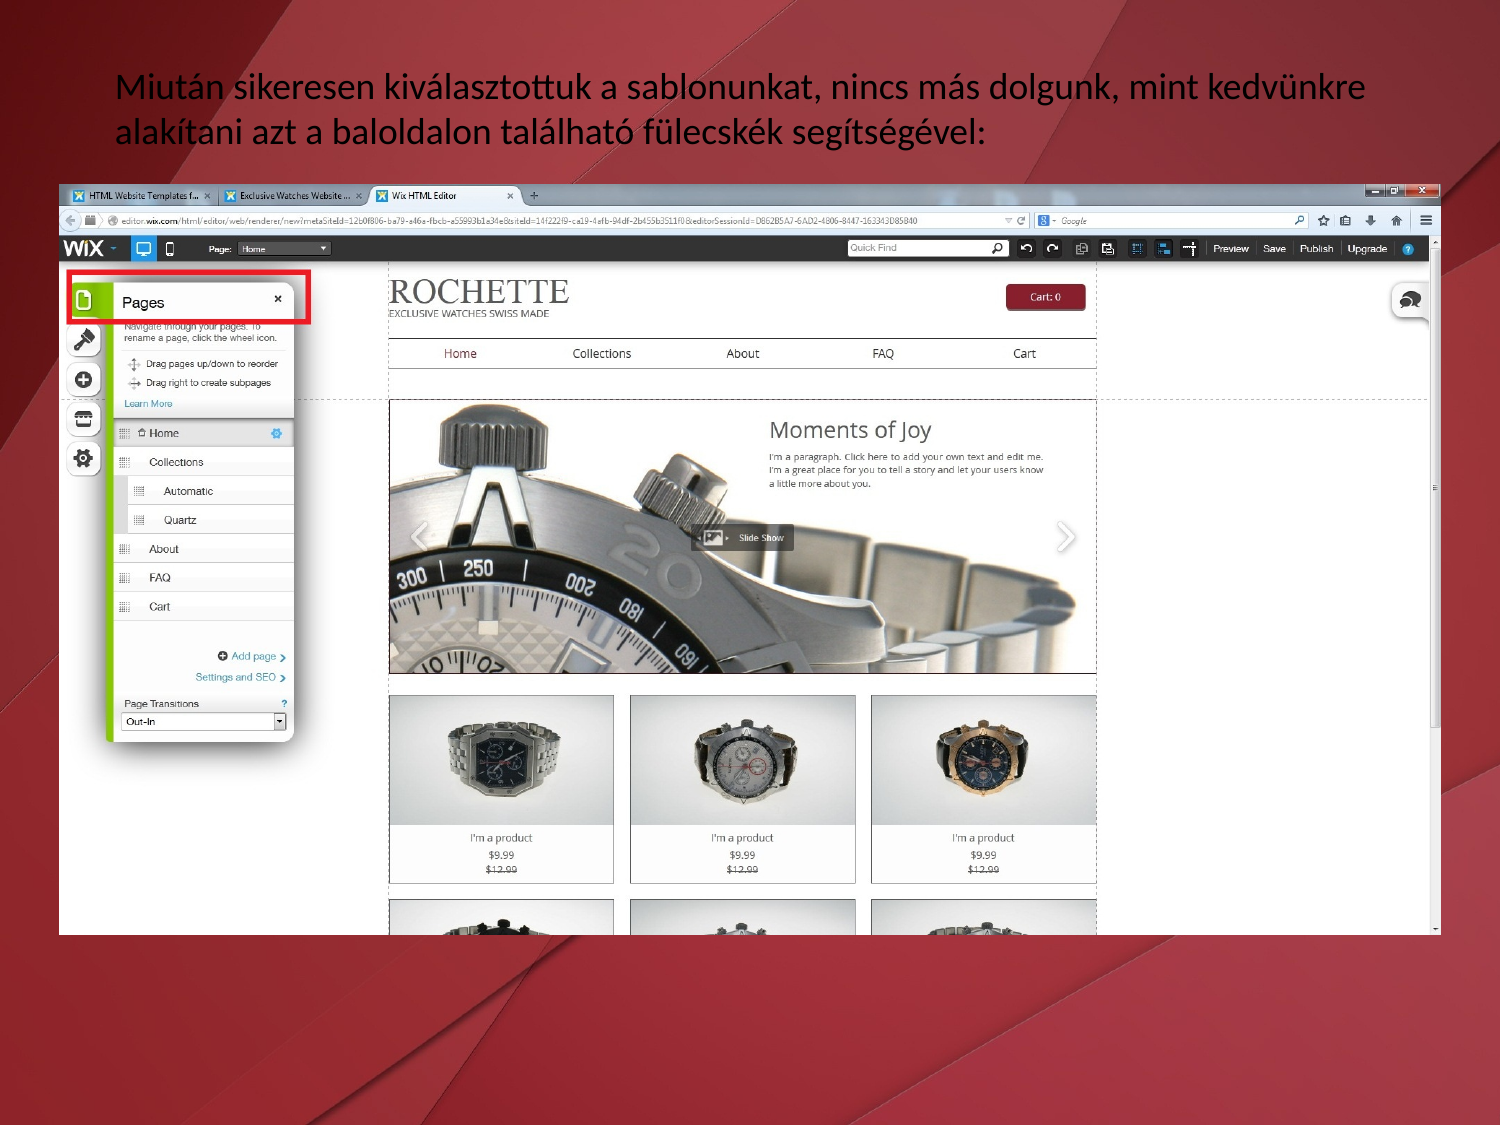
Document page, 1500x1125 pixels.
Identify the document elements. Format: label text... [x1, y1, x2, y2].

picture [0, 0, 1500, 1125]
text_box Miután sikeresen kiválasztottuk a sablonunkat, nincs más dolgunk, mint kedvünkre alakítani azt a baloldalon található fülecskék segítségével: [100, 54, 1400, 160]
